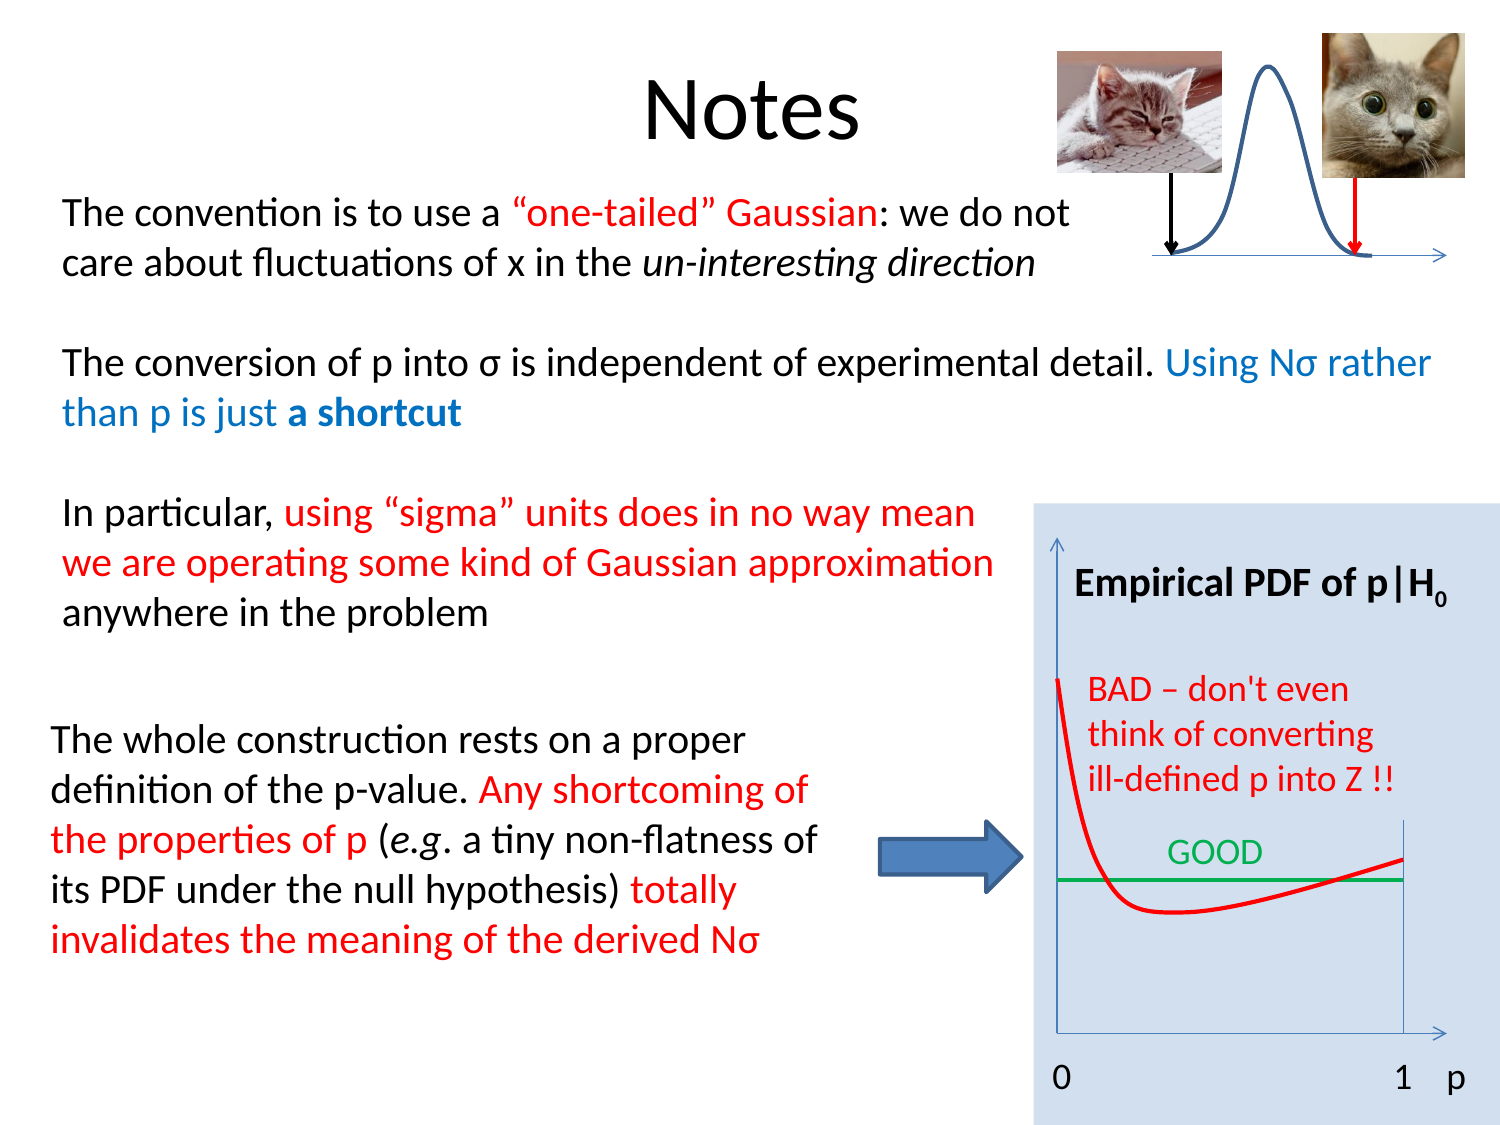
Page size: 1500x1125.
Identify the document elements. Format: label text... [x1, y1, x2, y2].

list The whole construction rests on a proper definition of the p-value. Any shortcoming of the properties of p (e.g. a tiny non-flatness of its PDF under the null hypothesis) totally invalidates the meaning of the derived Nσ [0, 704, 869, 1076]
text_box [1056, 656, 1415, 913]
text_box The convention is to use a “one-tailed” Gaussian: we do not care about fluctuations of x in the un-interesting direction The conversion of p into σ is independent of experimental detail. Using Νσ rather than p is just a shortcut In particular, using “sigma” units does in no way mean we are operating some kind of Gaussian approximation anywhere in the problem [0, 177, 1500, 693]
text_box [877, 819, 1024, 895]
text_box [1031, 501, 1500, 1125]
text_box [1033, 537, 1487, 1107]
title Notes [76, 8, 1427, 197]
picture [1057, 50, 1222, 174]
picture [1322, 33, 1465, 178]
text_box [1176, 64, 1350, 254]
